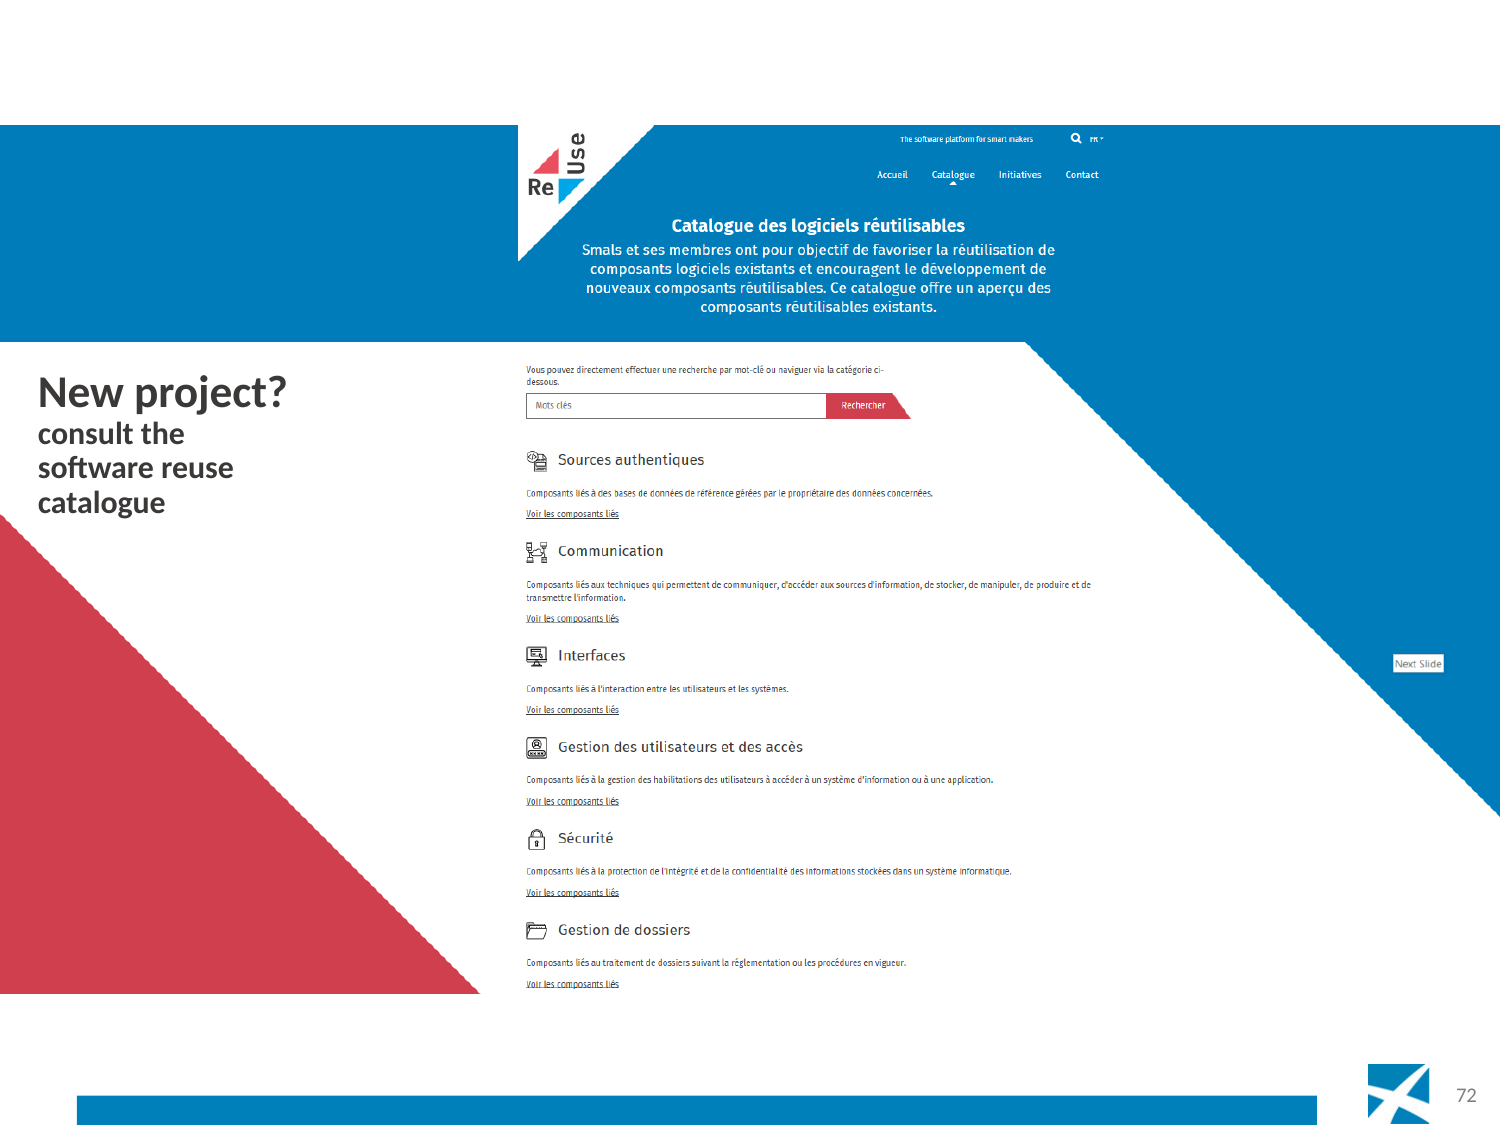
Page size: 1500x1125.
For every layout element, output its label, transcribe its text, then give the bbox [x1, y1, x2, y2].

picture [760, 219, 778, 231]
picture [808, 222, 816, 234]
picture [717, 223, 722, 231]
picture [801, 283, 806, 291]
picture [792, 219, 796, 231]
picture [948, 223, 955, 229]
picture [725, 222, 733, 234]
picture [735, 223, 742, 231]
picture [852, 223, 858, 231]
picture [865, 223, 870, 231]
picture [780, 223, 786, 231]
picture [519, 125, 653, 259]
picture [933, 220, 940, 231]
picture [745, 223, 753, 230]
picture [837, 223, 844, 231]
picture [0, 343, 1500, 995]
picture [673, 220, 680, 231]
picture [924, 223, 930, 231]
picture [1394, 655, 1443, 672]
picture [693, 220, 697, 231]
slide_number 72 [1368, 1064, 1492, 1125]
picture [958, 223, 964, 231]
picture [683, 223, 691, 231]
picture [1020, 172, 1028, 177]
picture [892, 220, 896, 231]
picture [871, 223, 889, 231]
picture [914, 223, 920, 231]
picture [700, 223, 707, 231]
